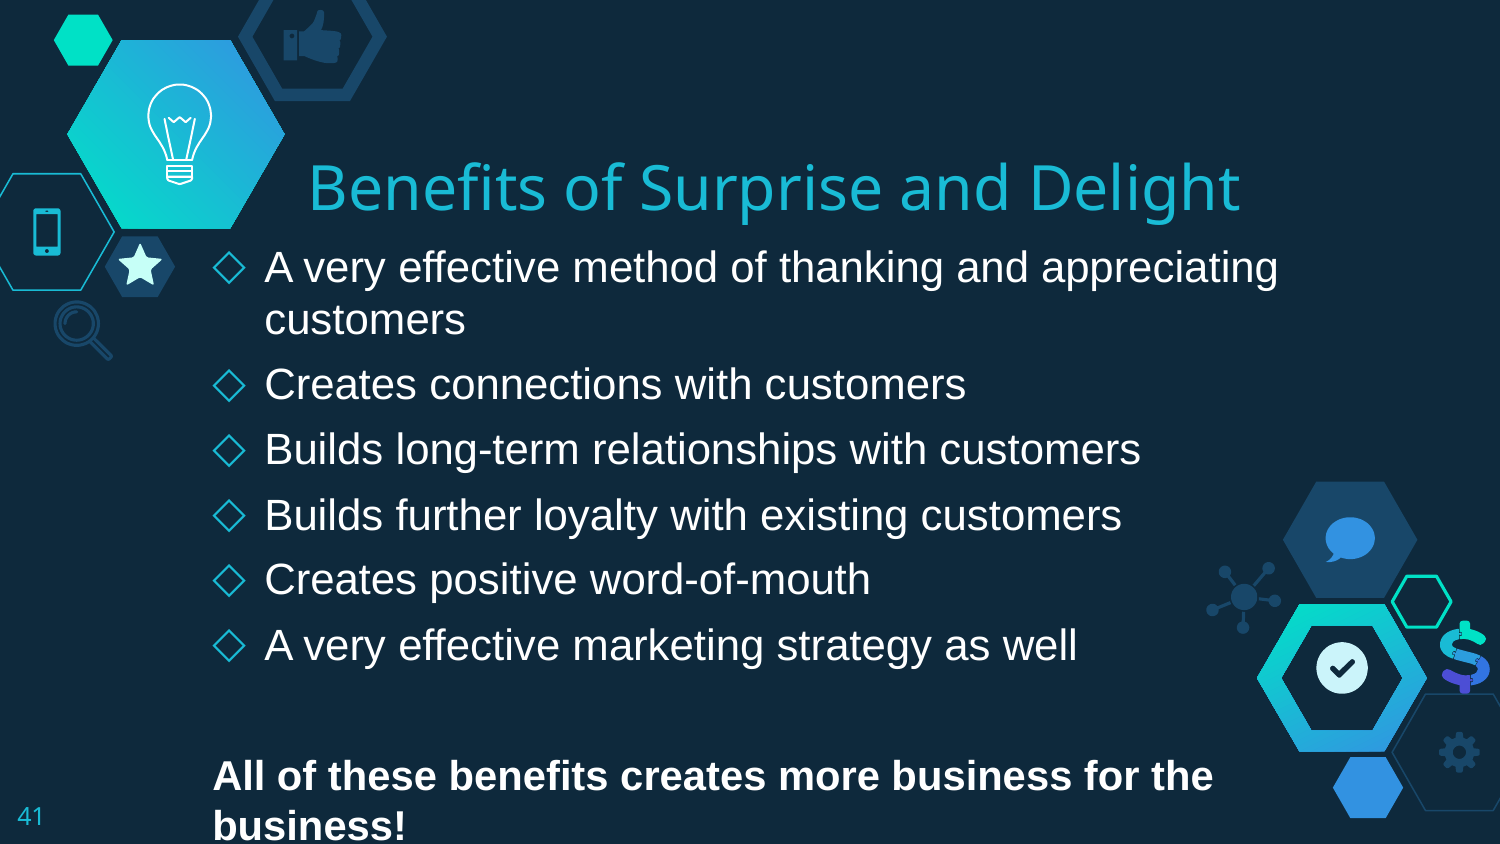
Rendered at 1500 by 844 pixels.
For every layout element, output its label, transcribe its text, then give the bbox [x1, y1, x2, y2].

text_box [1316, 642, 1368, 694]
text_box [118, 243, 162, 285]
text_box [1439, 620, 1490, 694]
slide_number 41 [2, 785, 93, 844]
title Benefits of Surprise and Delight [292, 231, 1440, 338]
list A very effective method of thanking and appreciating customers Creates connections with customers Builds long-term relationships with customers Builds further loyalty with existing customers Creates positive word-of-mouth A very effective marketing strategy as well All of these benefits creates more business for the business! [174, 223, 1322, 682]
